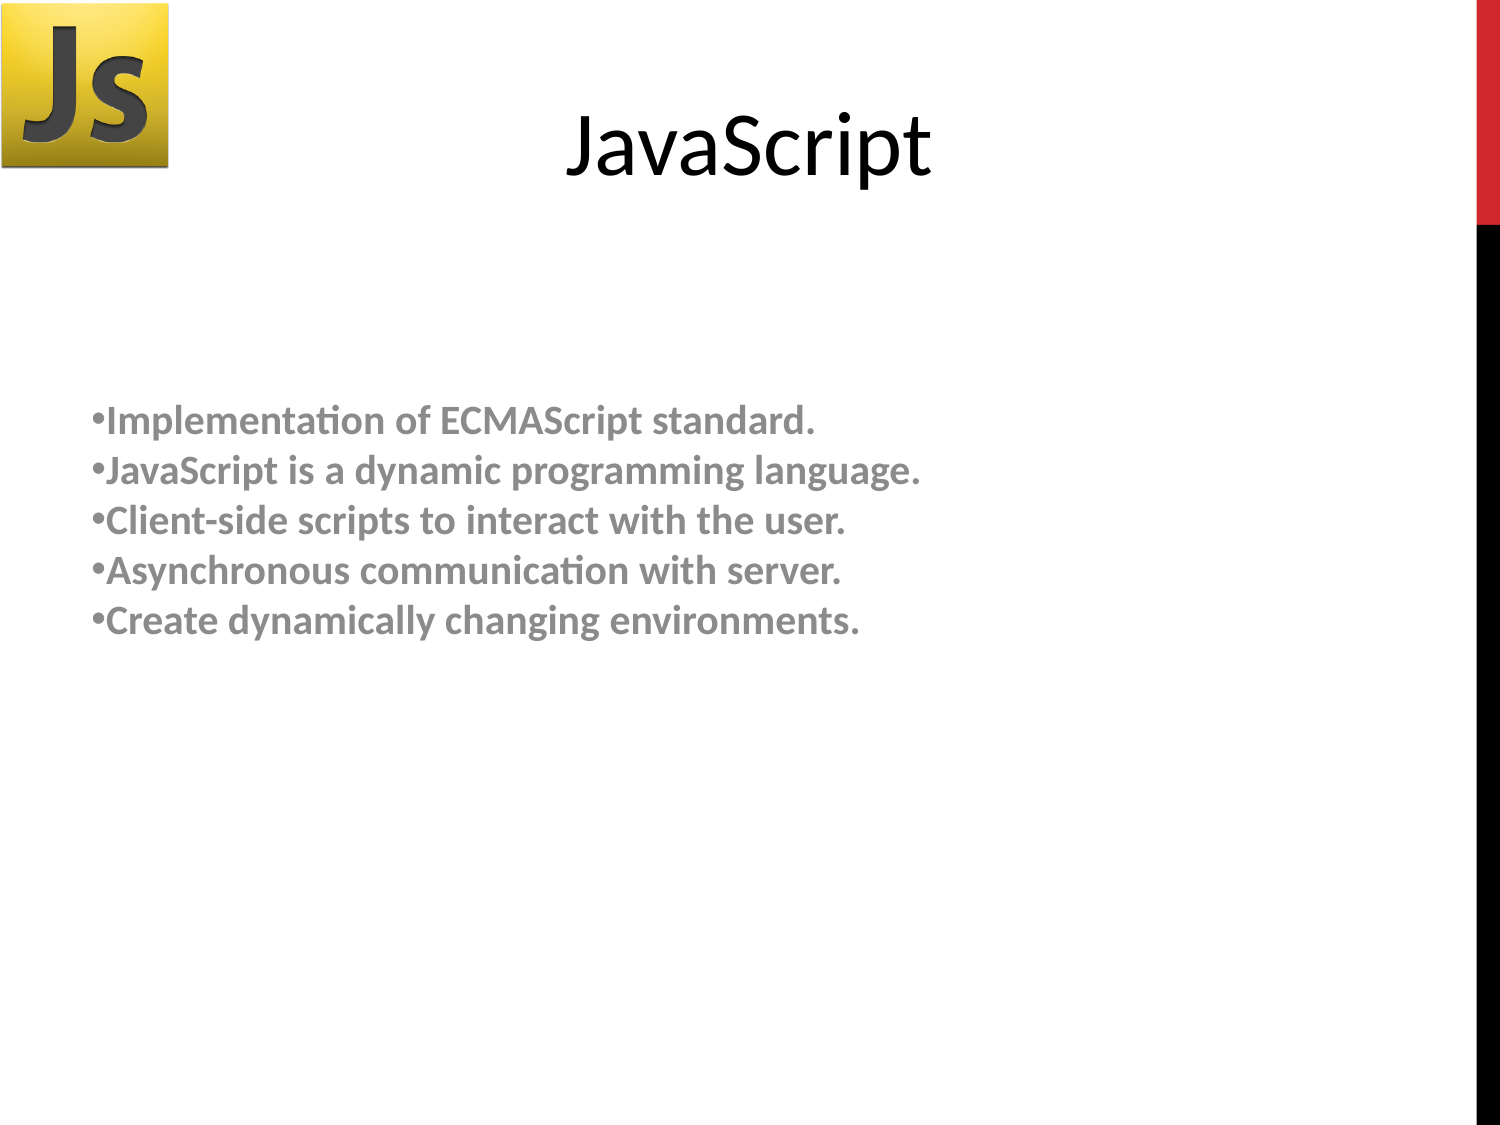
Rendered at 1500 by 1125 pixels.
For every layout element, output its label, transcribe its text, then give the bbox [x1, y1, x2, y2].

text_box Implementation of ECMAScript standard. JavaScript is a dynamic programming language. Client-side scripts to interact with the user. Asynchronous communication with server. Create dynamically changing environments. [76, 385, 1427, 768]
picture [0, 0, 172, 173]
text_box JavaScript [75, 45, 1425, 233]
